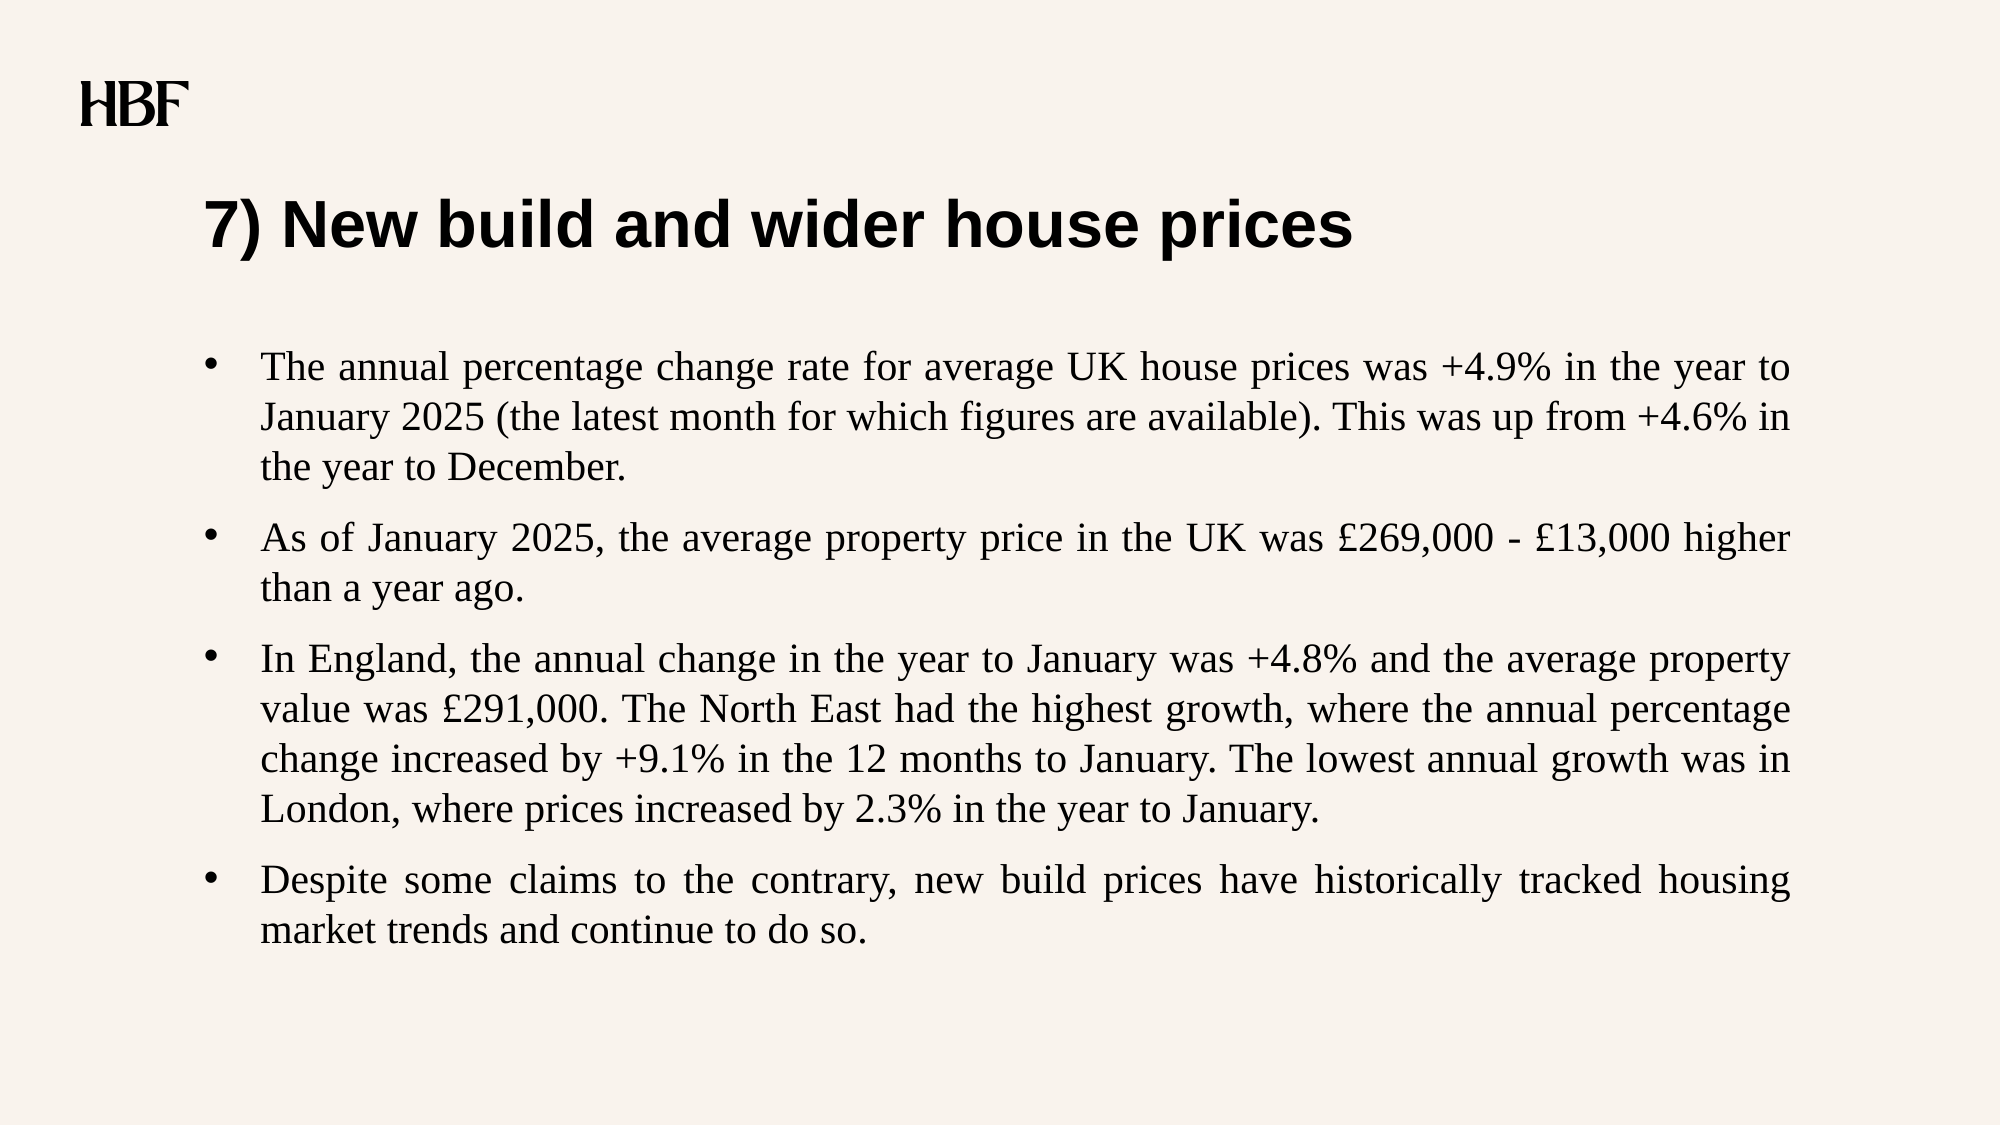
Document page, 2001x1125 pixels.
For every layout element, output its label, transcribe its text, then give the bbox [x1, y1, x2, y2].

list The annual percentage change rate for average UK house prices was +4.9% in the year to January 2025 (the latest month for which figures are available). This was up from +4.6% in the year to December. As of January 2025, the average property price in the UK was £269,000 - £13,000 higher than a year ago. In England, the annual change in the year to January was +4.8% and the average property value was £291,000. The North East had the highest growth, where the annual percentage change increased by +9.1% in the 12 months to January. The lowest annual growth was in London, where prices increased by 2.3% in the year to January. Despite some claims to the contrary, new build prices have historically tracked housing market trends and continue to do so. [189, 331, 1808, 1011]
picture [80, 81, 189, 126]
title 7) New build and wider house prices [189, 172, 1808, 262]
